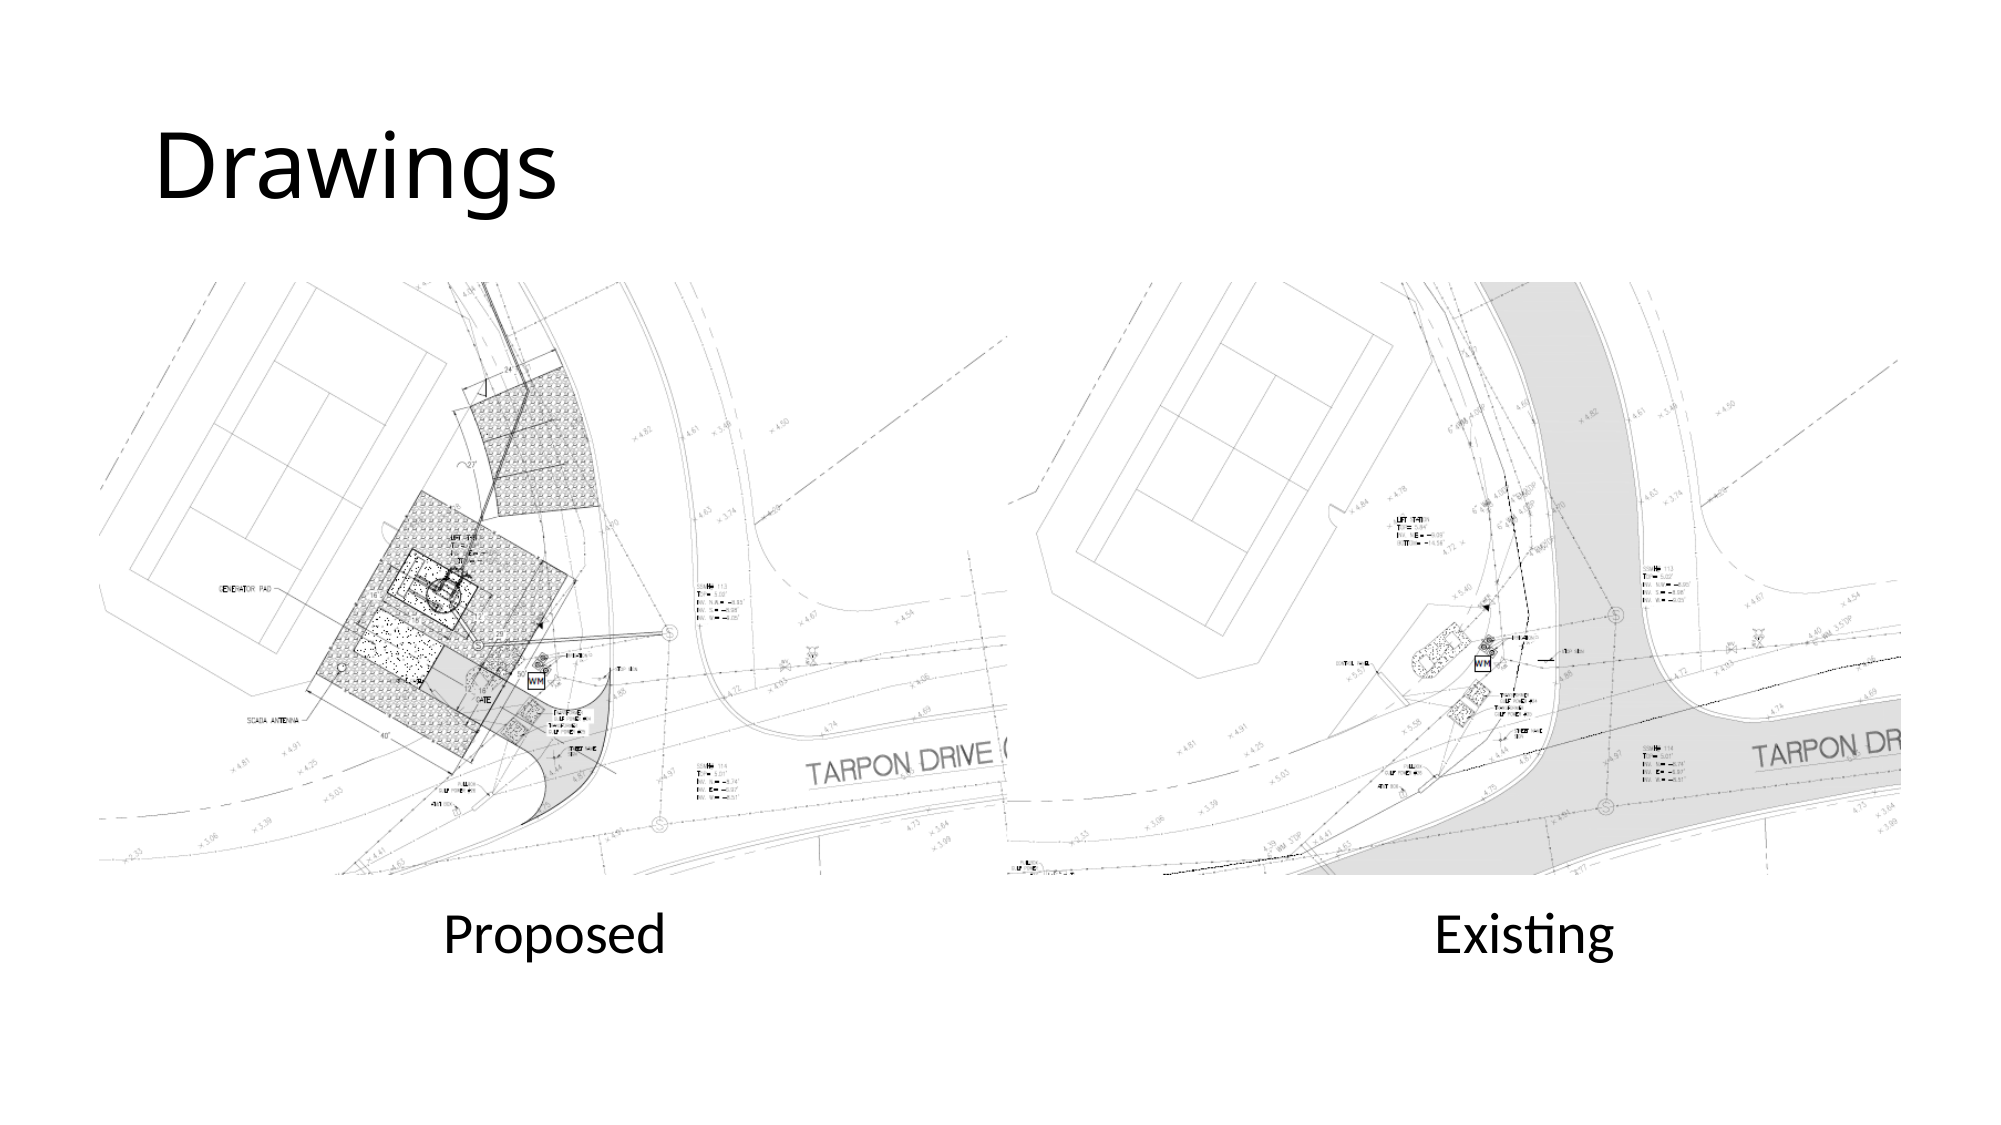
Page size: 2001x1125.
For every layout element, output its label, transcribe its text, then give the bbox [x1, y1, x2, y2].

picture [99, 282, 1901, 875]
list Proposed Existing [137, 895, 1863, 1014]
title Drawings [137, 59, 1863, 278]
